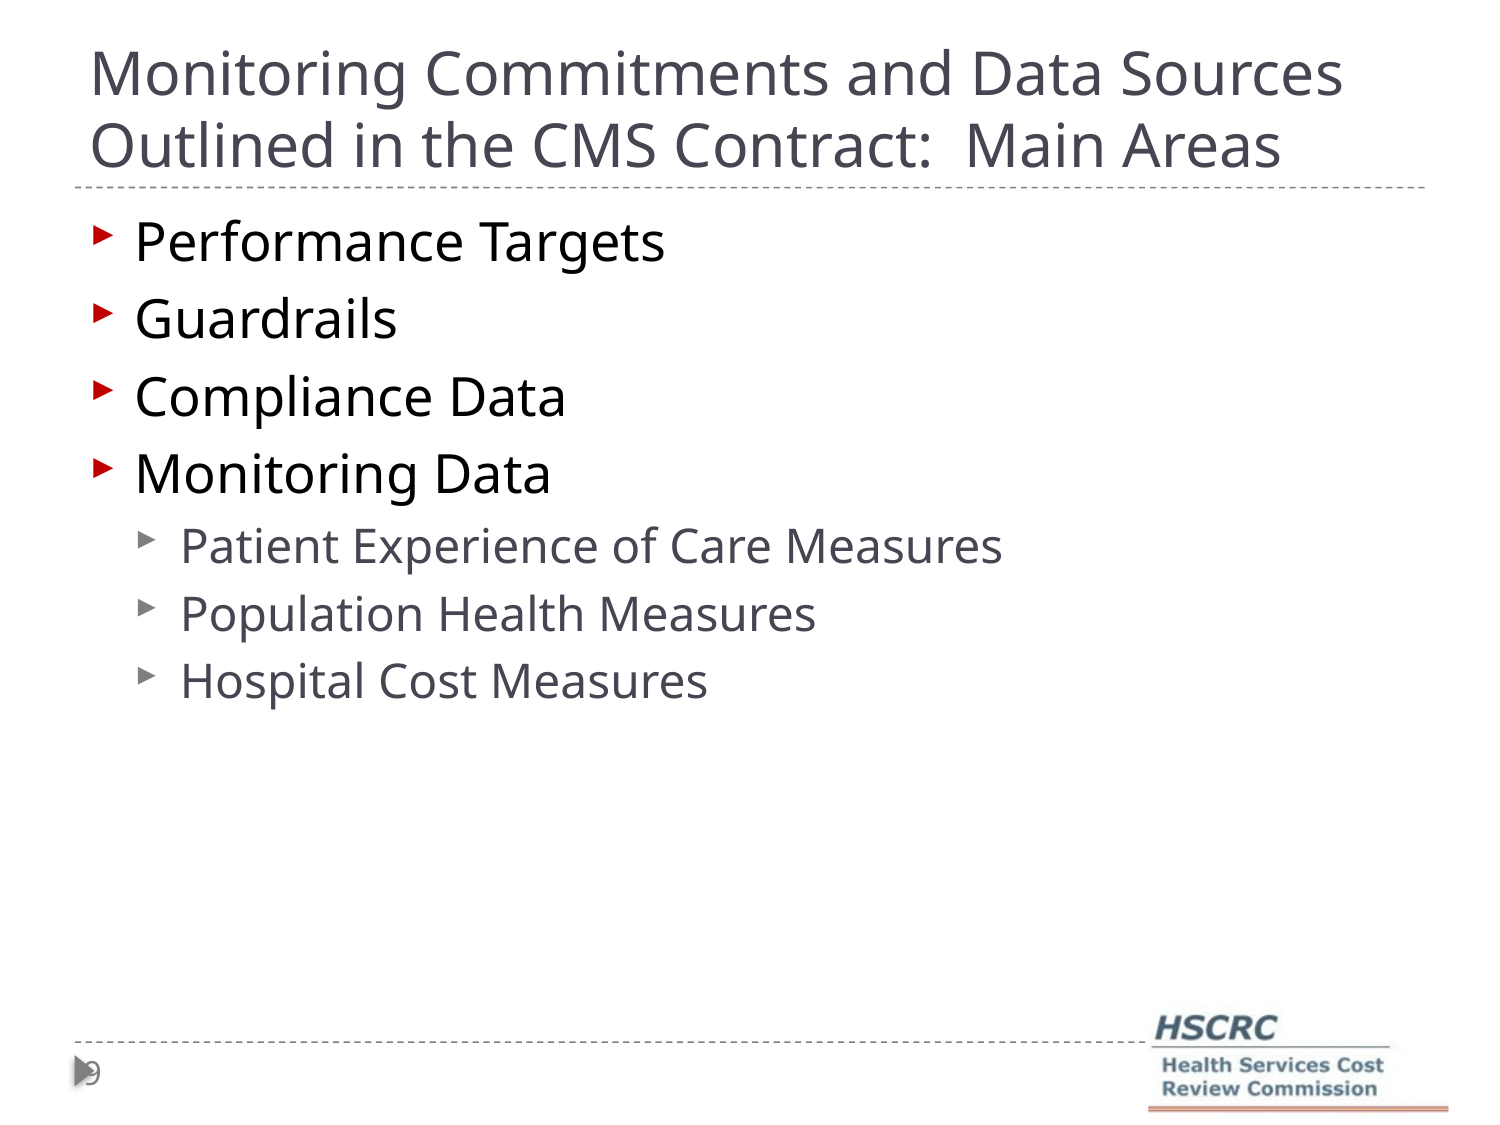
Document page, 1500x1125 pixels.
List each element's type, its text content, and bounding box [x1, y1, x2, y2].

list Performance Targets Guardrails Compliance Data Monitoring Data Patient Experience of Care Measures Population Health Measures Hospital Cost Measures [75, 200, 1425, 1010]
title Monitoring Commitments and Data Sources Outlined in the CMS Contract: Main Areas [75, 24, 1425, 188]
picture [1147, 1003, 1450, 1125]
